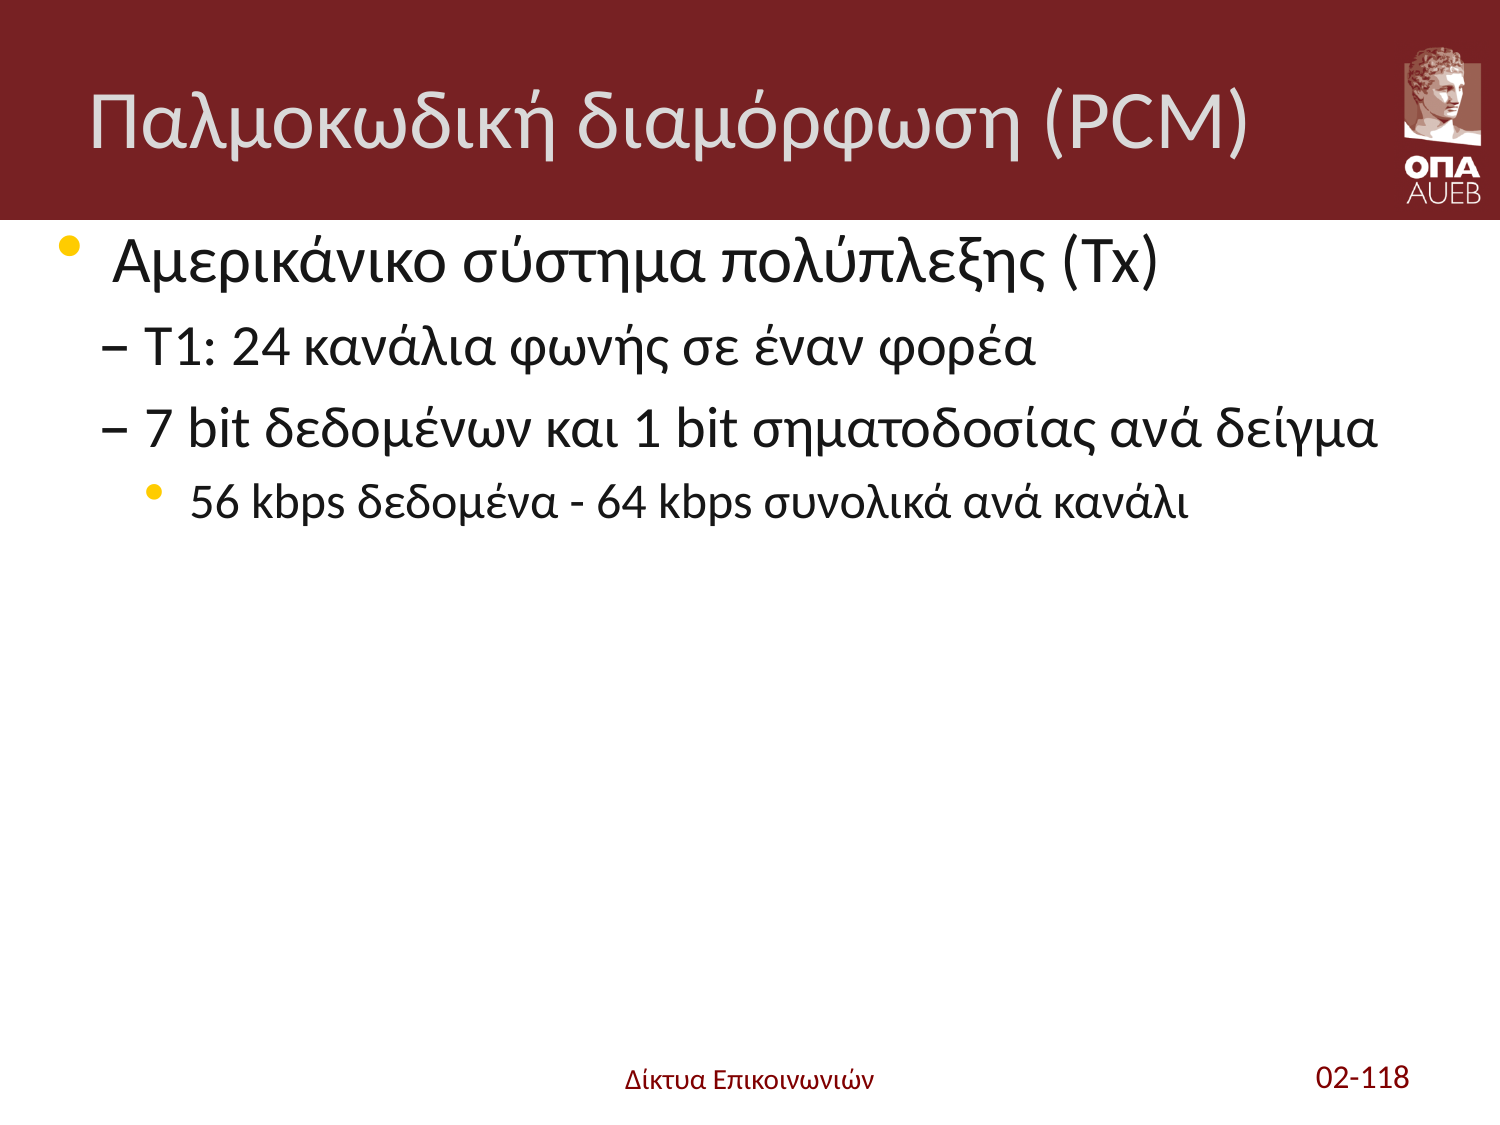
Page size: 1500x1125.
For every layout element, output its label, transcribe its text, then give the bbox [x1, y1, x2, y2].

title Παλμοκωδική διαμόρφωση (PCM) [73, 23, 1376, 208]
footer Δίκτυα Επικοινωνιών [512, 1024, 988, 1103]
slide_number 02-118 [1074, 1024, 1425, 1103]
picture [1394, 40, 1489, 212]
list Αμερικάνικο σύστημα πολύπλεξης (Tx) T1: 24 κανάλια φωνής σε έναν φορέα 7 bit δεδομένων και 1 bit σηματοδοσίας ανά δείγμα 56 kbps δεδομένα - 64 kbps συνολικά ανά κανάλι [41, 208, 1447, 1012]
